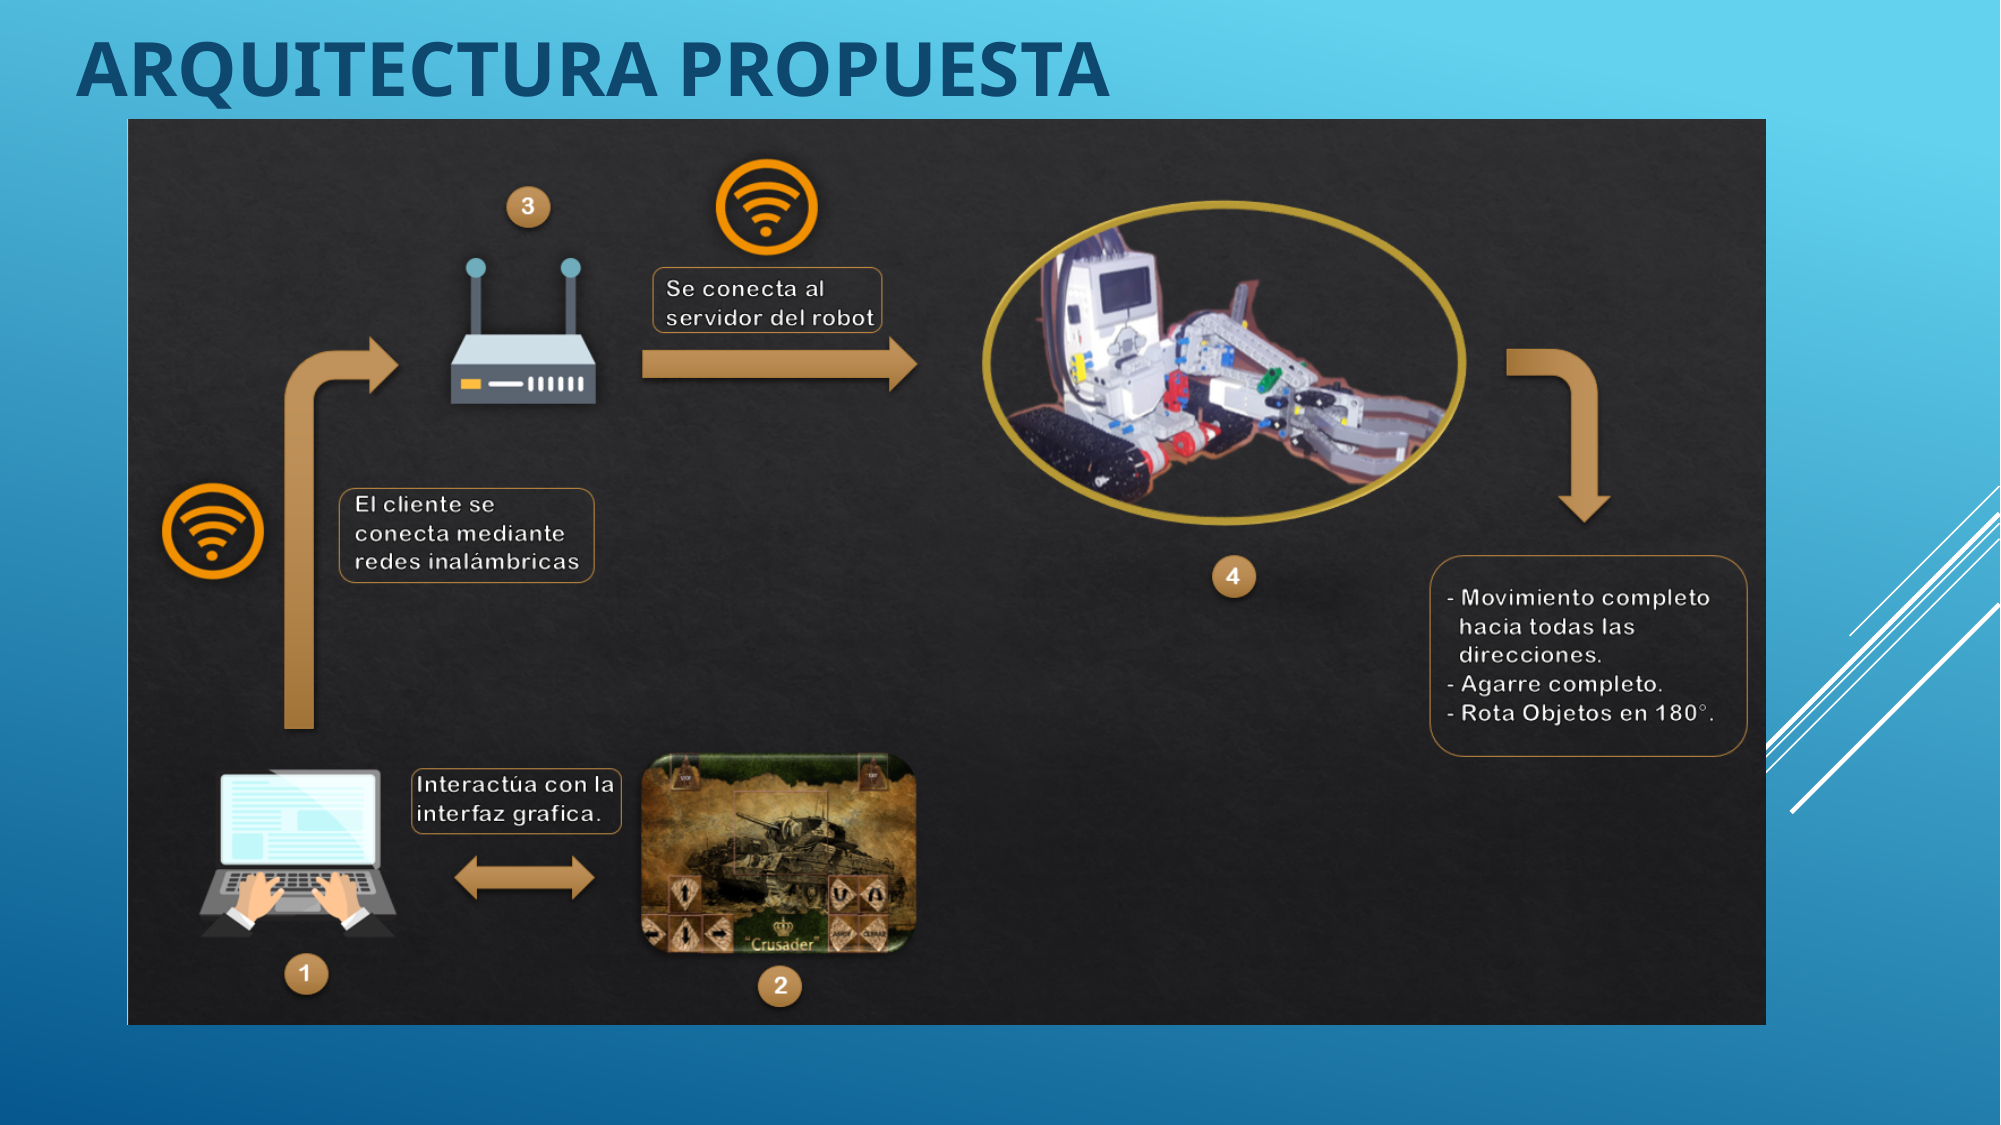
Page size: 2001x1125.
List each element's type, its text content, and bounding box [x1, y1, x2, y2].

picture [126, 119, 1767, 1025]
text_box ARQUITECTURA PROPUESTA [61, 13, 1666, 119]
